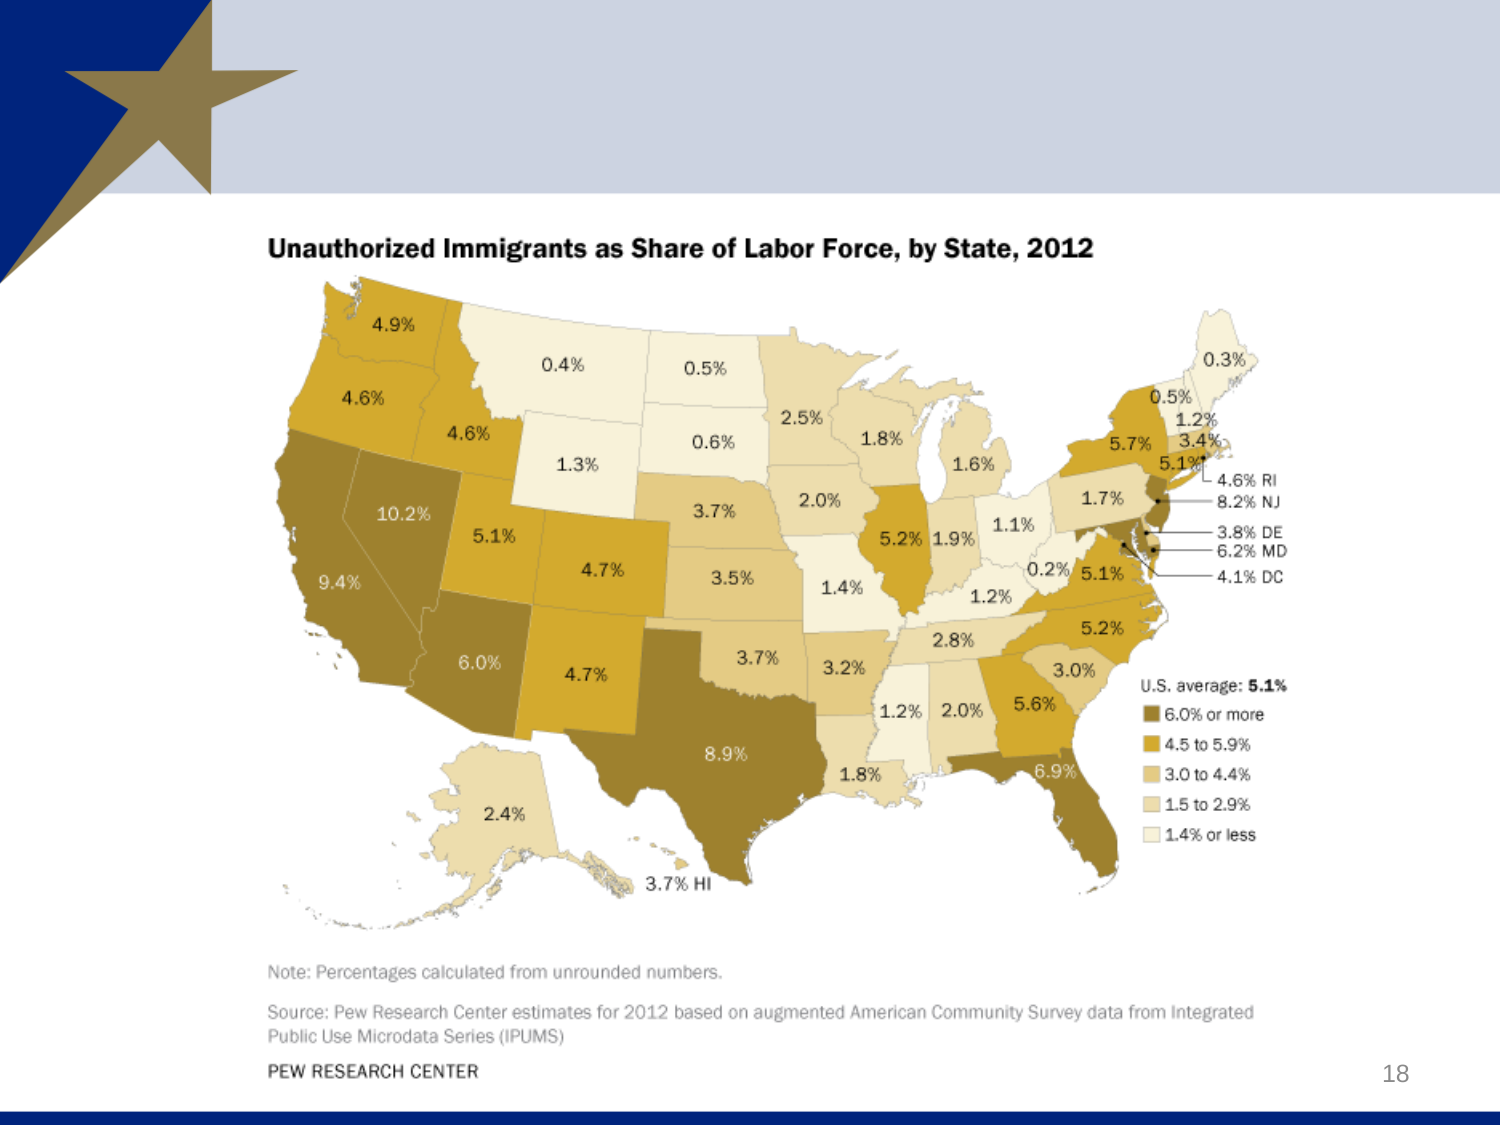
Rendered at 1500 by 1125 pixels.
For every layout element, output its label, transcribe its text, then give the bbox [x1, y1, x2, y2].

slide_number 18 [1074, 1042, 1425, 1103]
picture [0, 0, 1500, 1125]
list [264, 224, 1290, 1091]
